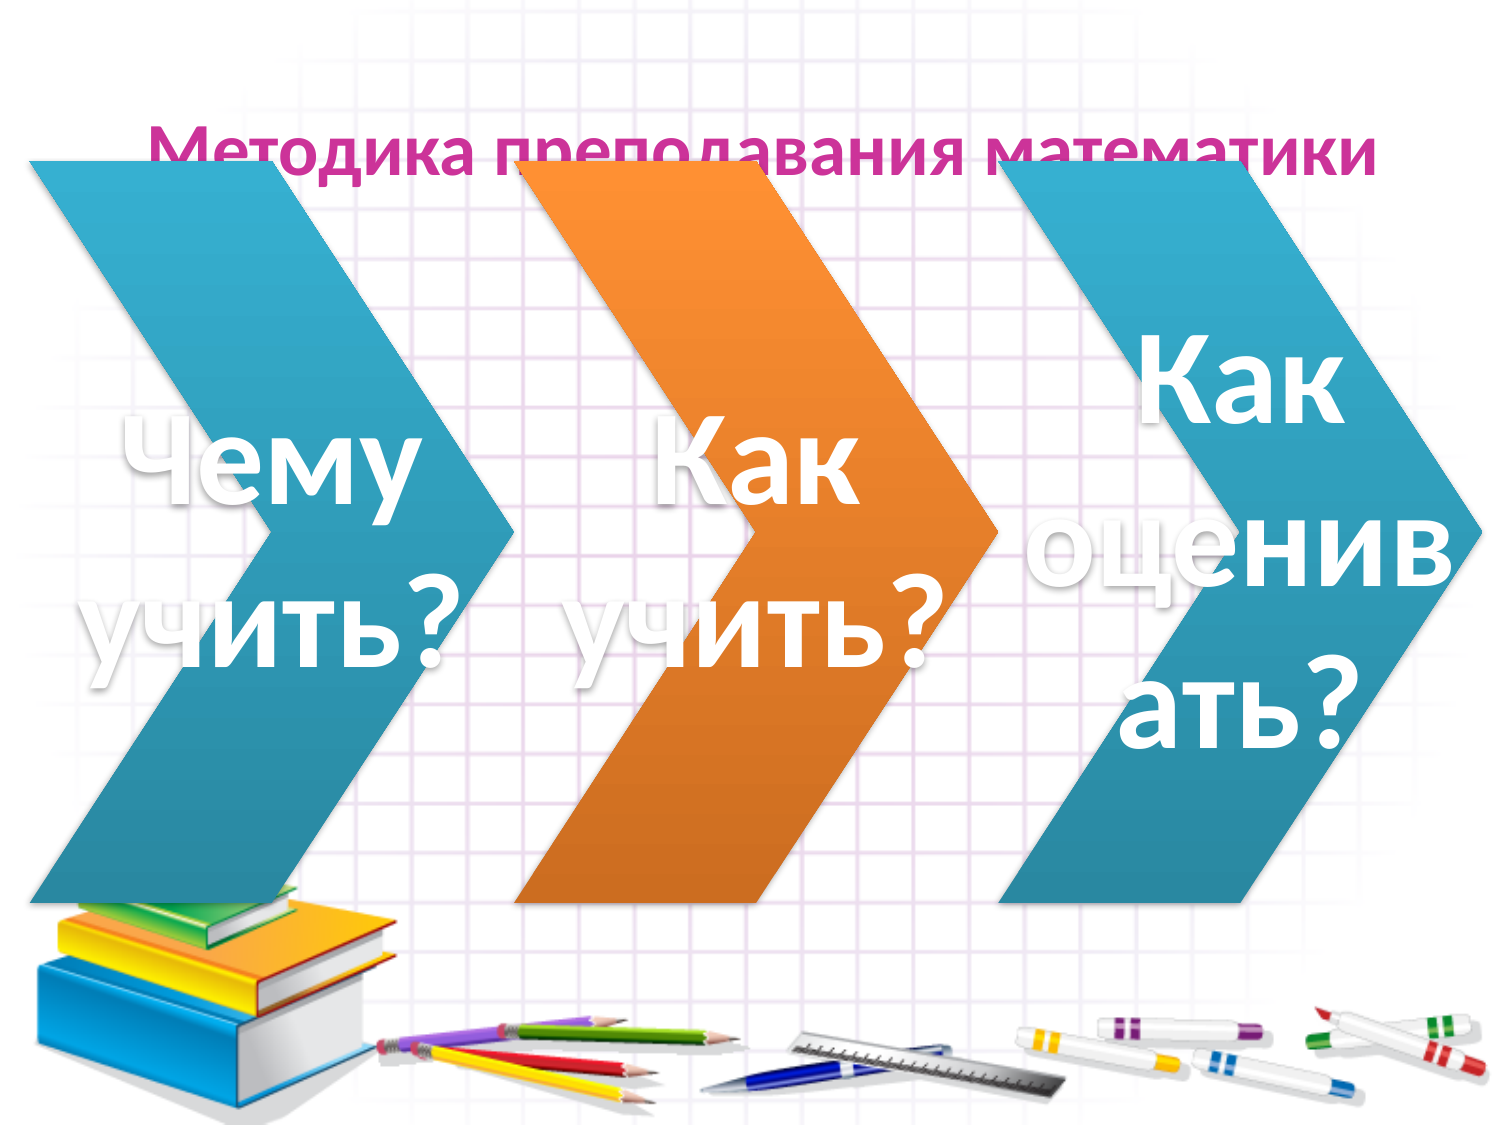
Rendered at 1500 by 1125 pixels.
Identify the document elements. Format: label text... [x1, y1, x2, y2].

picture [0, 0, 1500, 1125]
title Методика преподавания математики [88, 113, 1439, 159]
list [29, 160, 1483, 904]
